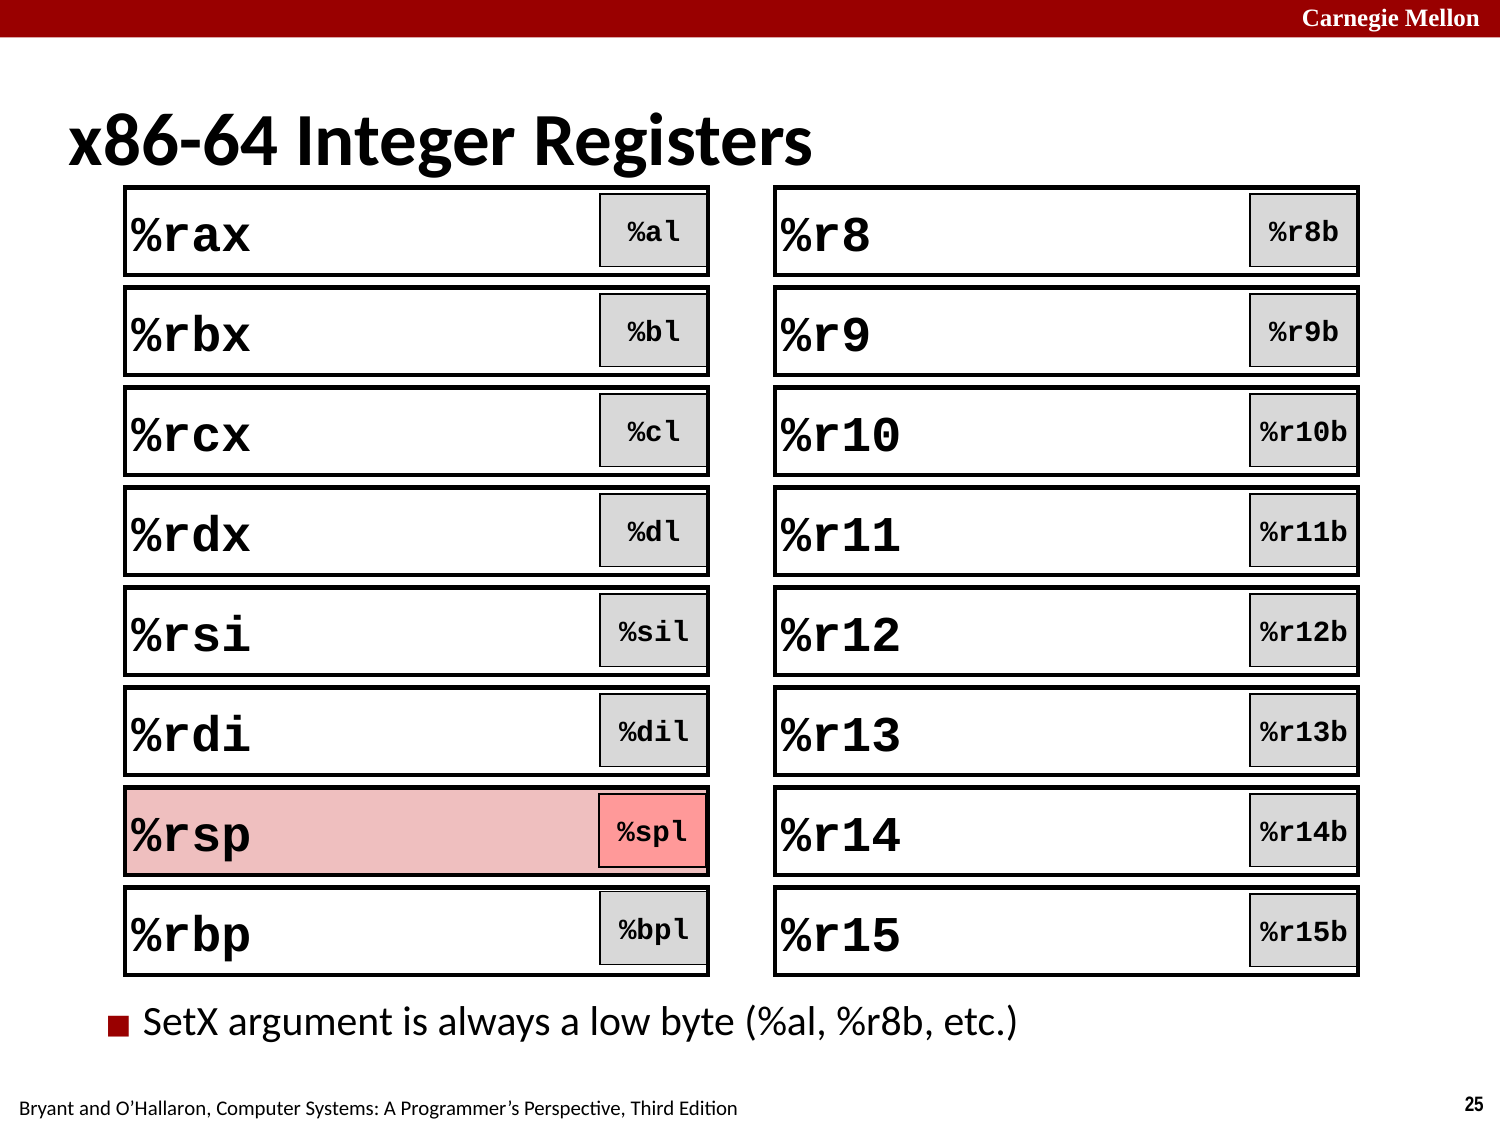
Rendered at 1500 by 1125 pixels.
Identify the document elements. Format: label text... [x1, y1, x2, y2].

text_box %rcx [124, 387, 709, 475]
list SetX argument is always a low byte (%al, %r8b, etc.) [52, 987, 1255, 1125]
text_box %r10 [774, 387, 1359, 475]
text_box %rbp [124, 887, 709, 975]
text_box %r14 [774, 787, 1359, 875]
text_box %r12 [774, 587, 1359, 675]
text_box %r8 [774, 187, 1359, 275]
text_box %rdi [124, 687, 709, 775]
text_box %rsi [124, 587, 709, 675]
text_box %spl [598, 793, 707, 867]
text_box %r11 [774, 487, 1359, 575]
text_box %r13 [774, 687, 1359, 775]
text_box %rbx [124, 287, 709, 375]
text_box %r9 [774, 287, 1359, 375]
text_box %rsp [124, 787, 709, 875]
text_box %rax [124, 187, 709, 275]
text_box %rdx [124, 487, 709, 575]
title x86-64 Integer Registers [62, 41, 1438, 230]
text_box %r15 [774, 887, 1359, 975]
